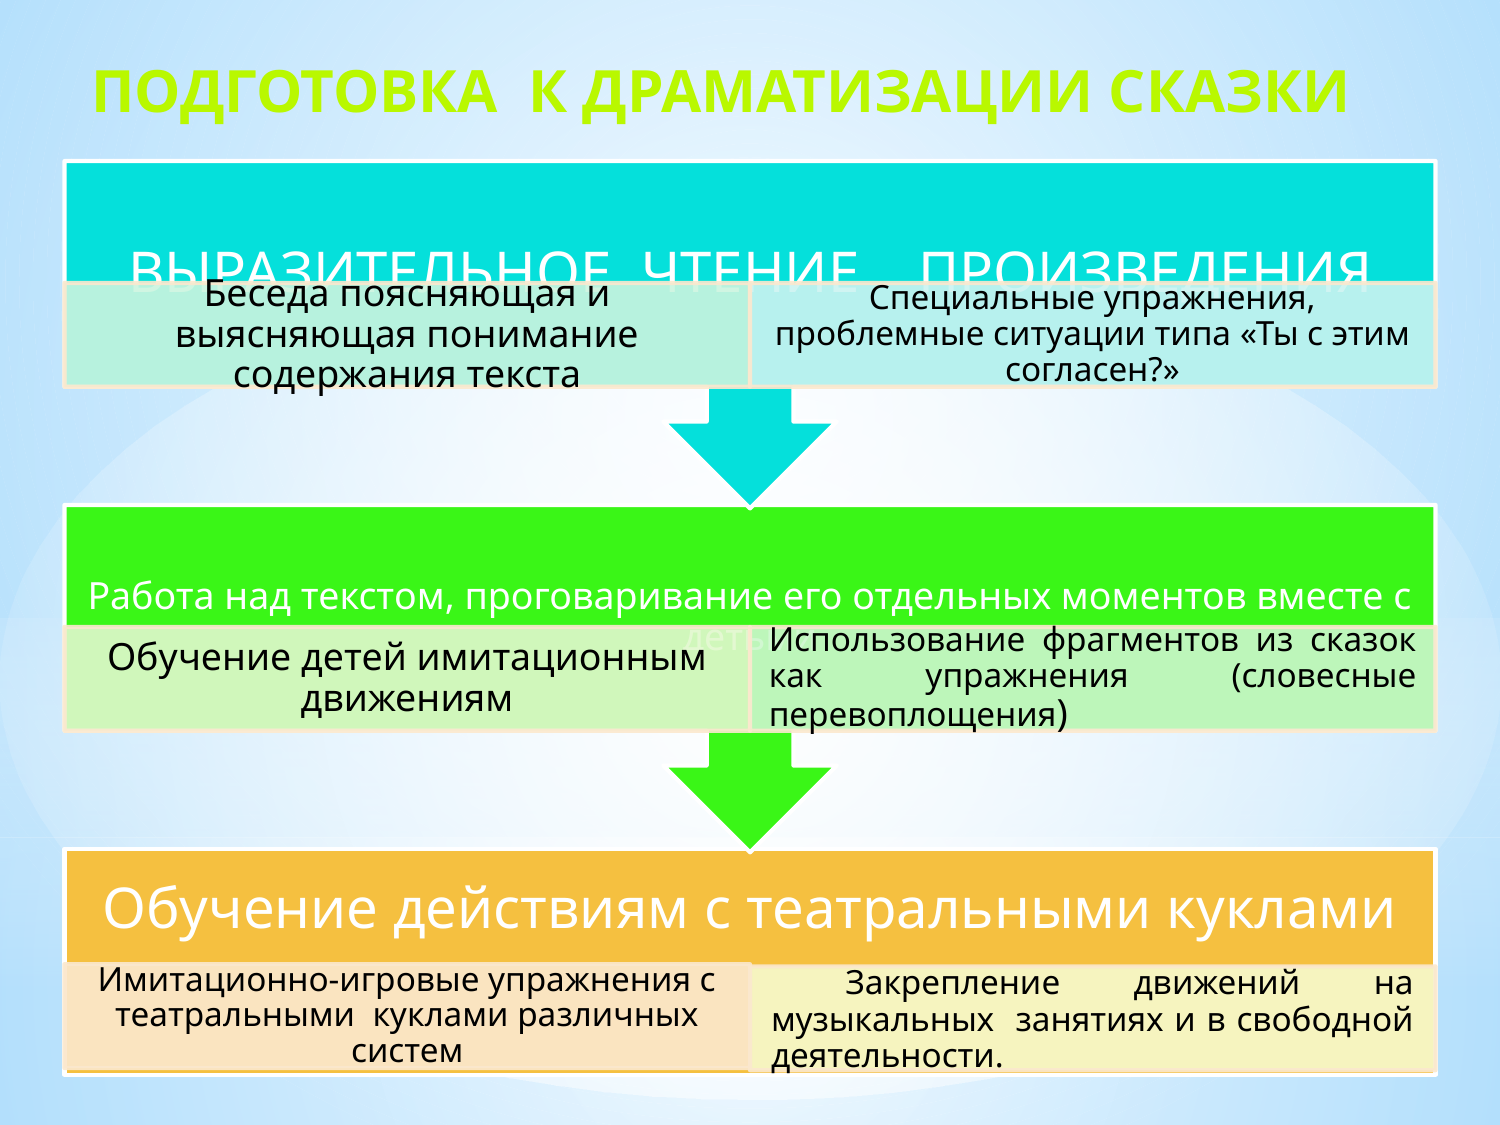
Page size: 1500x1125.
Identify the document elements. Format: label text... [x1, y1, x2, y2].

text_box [64, 160, 1436, 1076]
text_box Подготовка к драматизации сказки [76, 47, 1500, 132]
